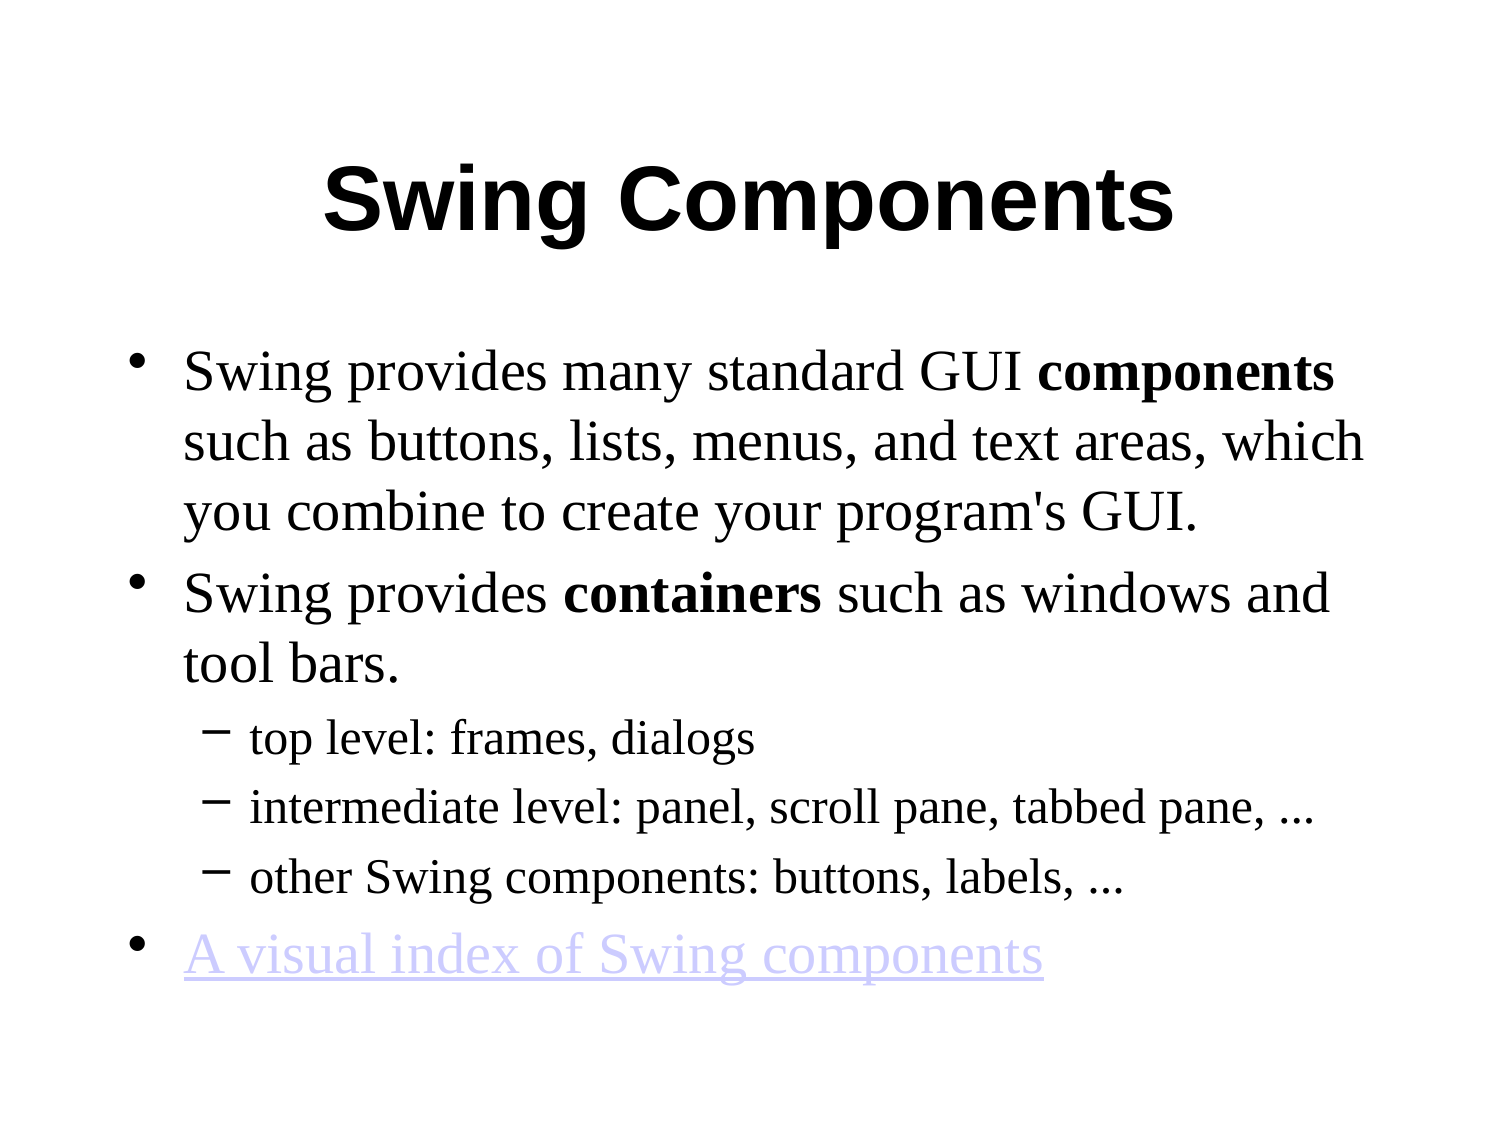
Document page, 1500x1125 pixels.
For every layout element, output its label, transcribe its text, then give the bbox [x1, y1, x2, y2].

title Swing Components [112, 99, 1388, 288]
list Swing provides many standard GUI components such as buttons, lists, menus, and text areas, which you combine to create your program's GUI. Swing provides containers such as windows and tool bars. top level: frames, dialogs intermediate level: panel, scroll pane, tabbed pane, ... other Swing components: buttons, labels, ... A visual index of Swing components [112, 324, 1388, 1038]
